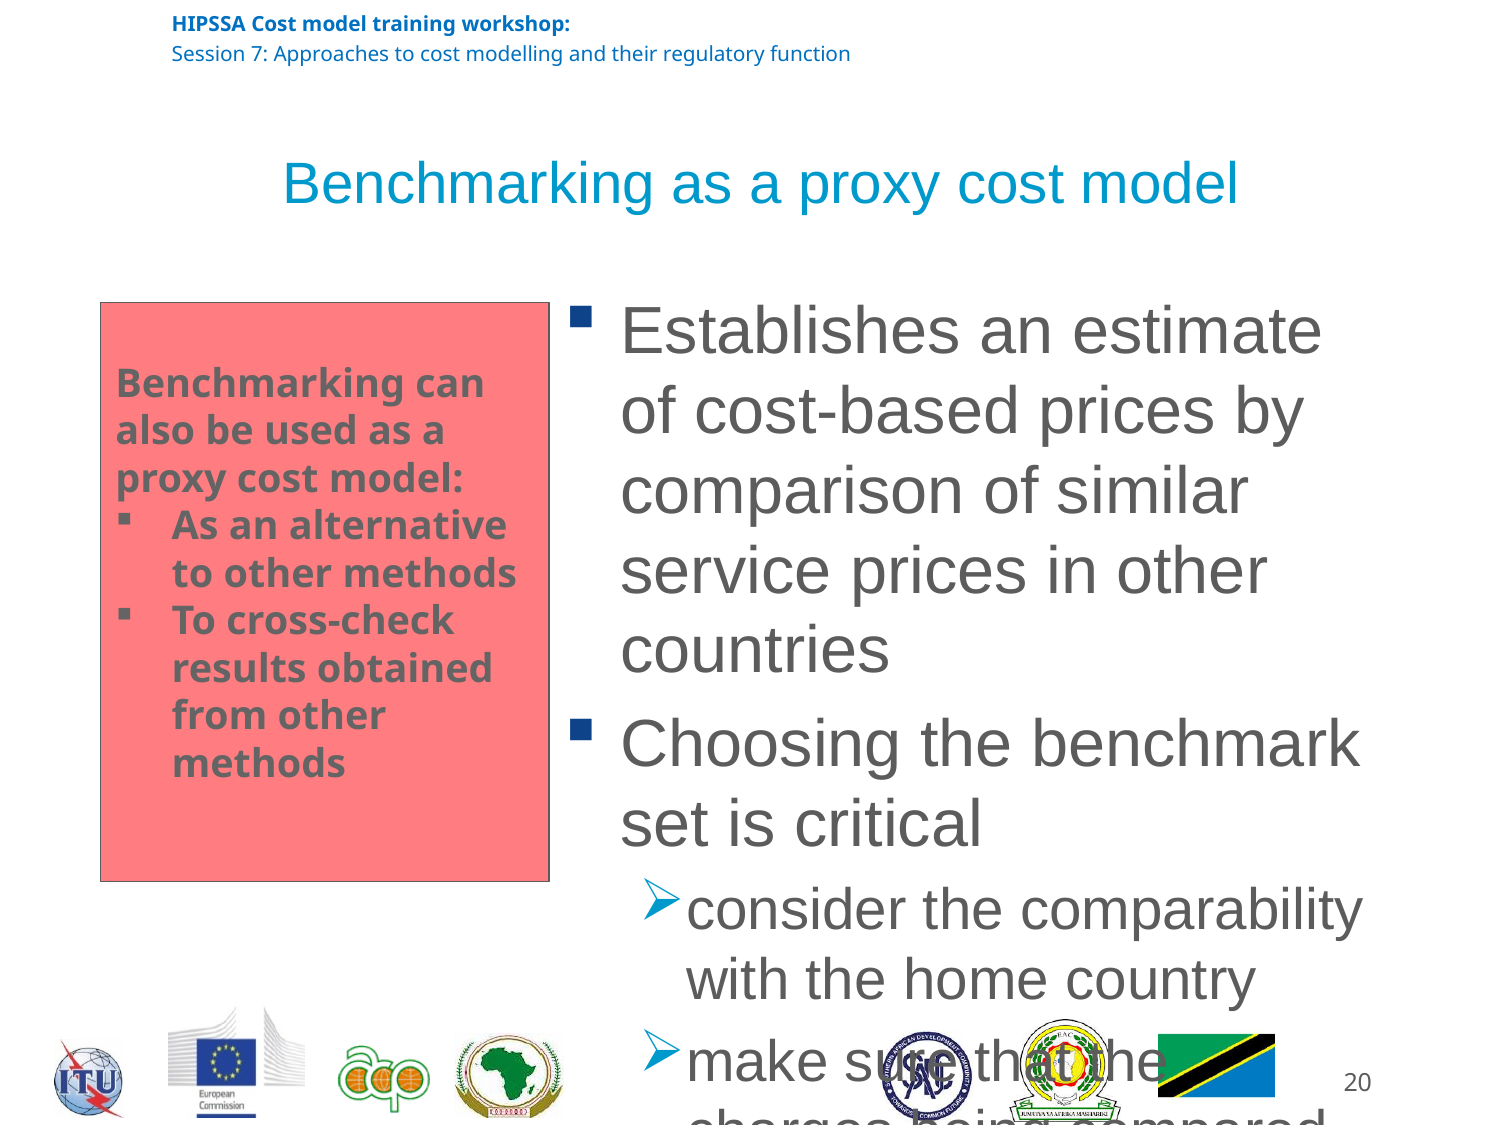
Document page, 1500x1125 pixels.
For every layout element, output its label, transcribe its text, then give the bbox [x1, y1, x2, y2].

picture [880, 1030, 975, 1123]
picture [1009, 1019, 1121, 1122]
picture [1158, 1008, 1275, 1125]
picture [336, 1045, 431, 1114]
title Benchmarking as a proxy cost model [123, 137, 1399, 223]
text_box Benchmarking can also be used as a proxy cost model: As an alternative to other methods To cross-check results obtained from other methods [100, 302, 550, 882]
slide_number 20 [1328, 1062, 1438, 1113]
picture [54, 1039, 124, 1118]
picture [168, 1006, 305, 1118]
list Establishes an estimate of cost-based prices by comparison of similar service prices in other countries Choosing the benchmark set is critical consider the comparability with the home country make sure that the charges being compared are themselves cost-based [549, 278, 1388, 978]
